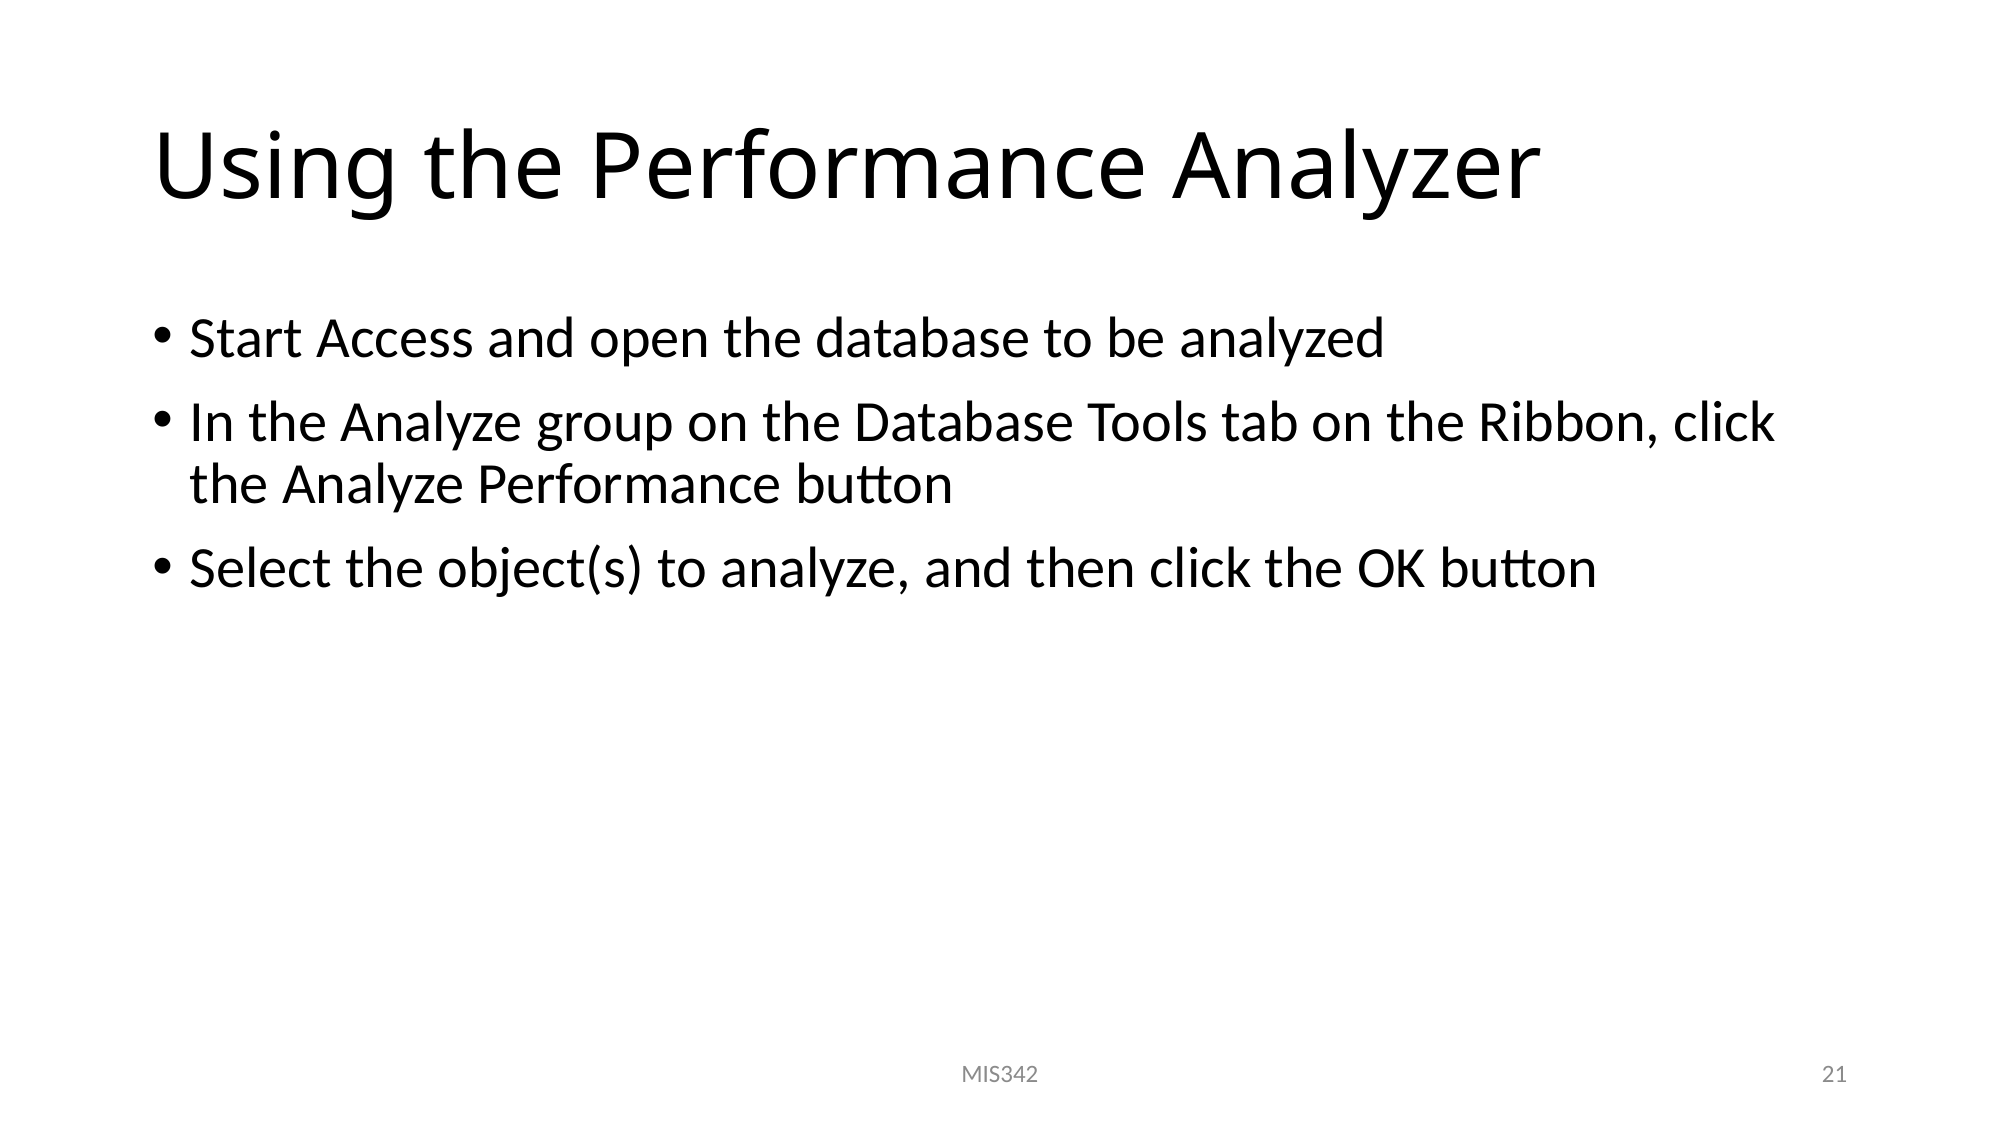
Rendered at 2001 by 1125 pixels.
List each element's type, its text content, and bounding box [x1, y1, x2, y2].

slide_number 21 [1412, 1042, 1863, 1103]
list Start Access and open the database to be analyzed In the Analyze group on the Database Tools tab on the Ribbon, click the Analyze Performance button Select the object(s) to analyze, and then click the OK button [137, 299, 1863, 1014]
footer MIS342 [662, 1042, 1338, 1103]
title Using the Performance Analyzer [137, 59, 1863, 278]
